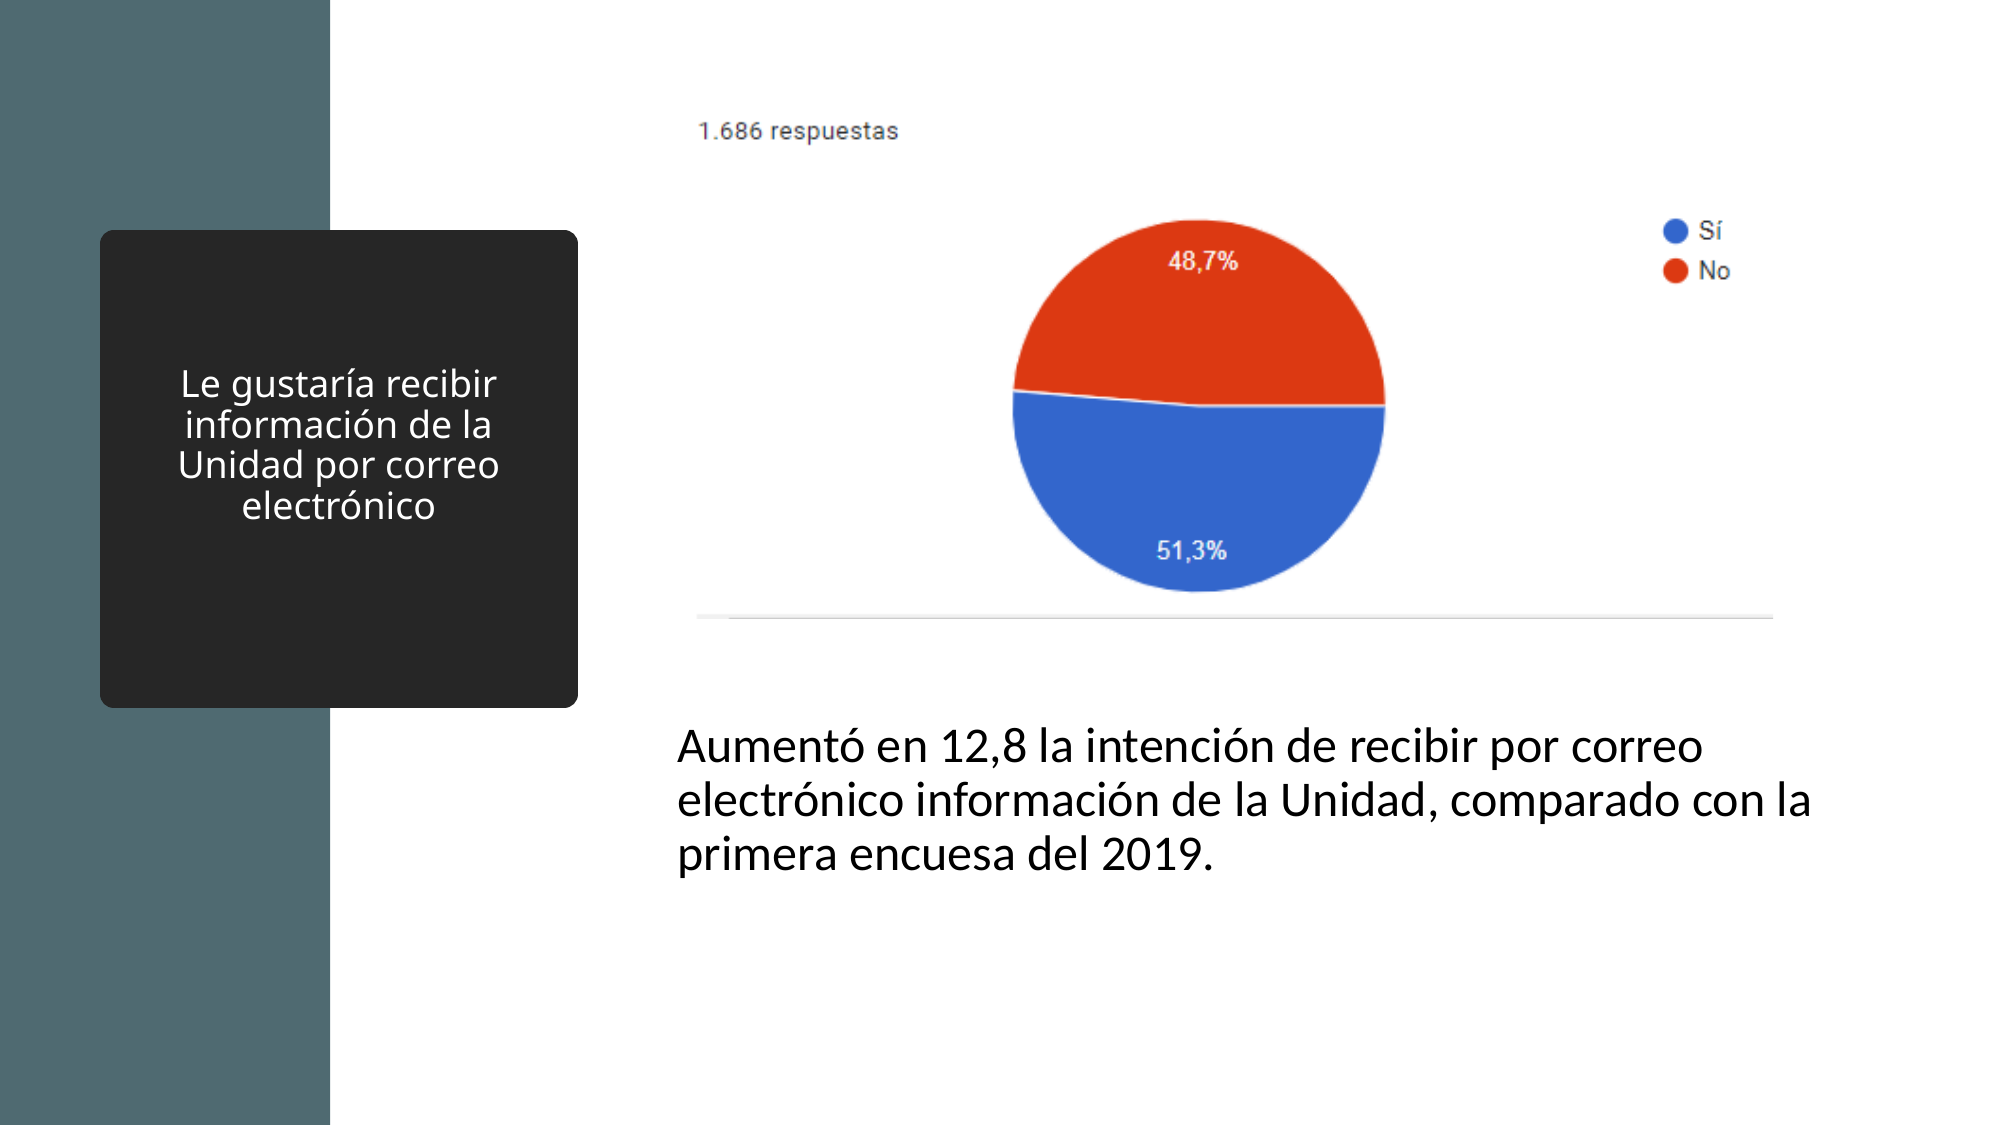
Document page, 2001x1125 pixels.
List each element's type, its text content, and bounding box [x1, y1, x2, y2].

picture [662, 111, 1774, 619]
text_box [0, 0, 331, 1125]
title Le gustaría recibir información de la Unidad por correo electrónico [113, 243, 564, 694]
text_box Aumentó en 12,8 la intención de recibir por correo electrónico información de la Unidad, comparado con la primera encuesa del 2019. [662, 711, 1842, 1014]
